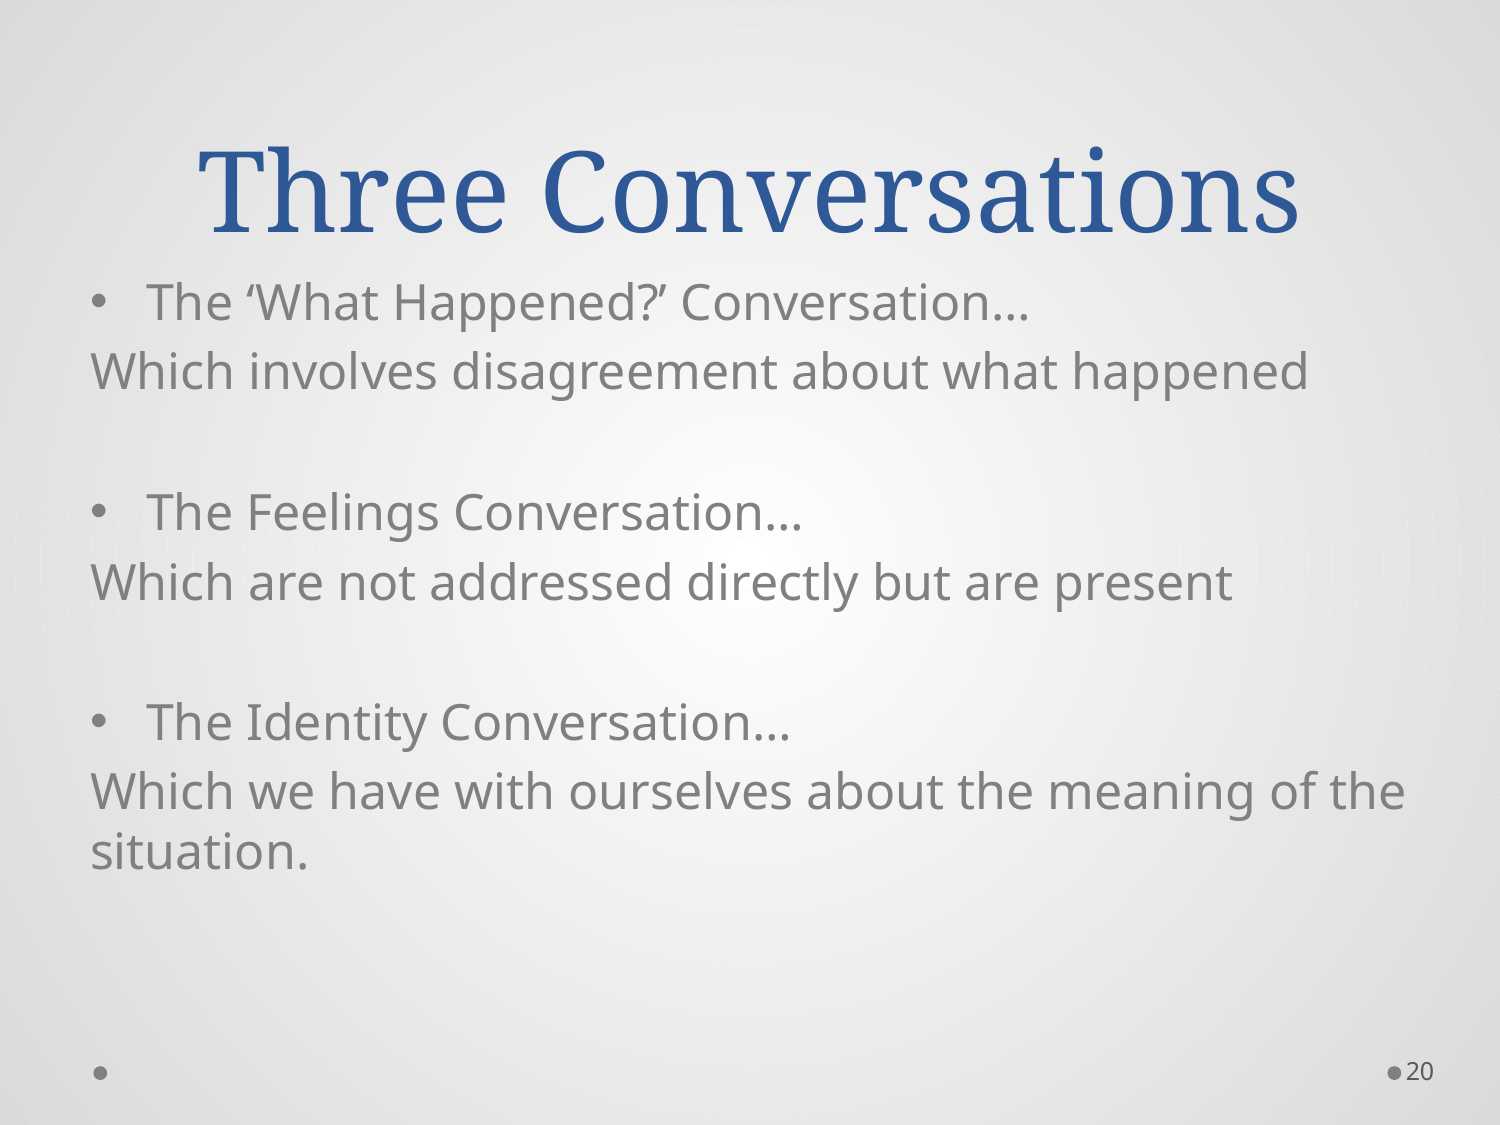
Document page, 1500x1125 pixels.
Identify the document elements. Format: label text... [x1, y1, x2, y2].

list The ‘What Happened?’ Conversation… Which involves disagreement about what happened The Feelings Conversation… Which are not addressed directly but are present The Identity Conversation… Which we have with ourselves about the meaning of the situation. [75, 262, 1425, 1005]
slide_number 20 [1401, 1042, 1494, 1103]
title Three Conversations [75, 0, 1425, 262]
